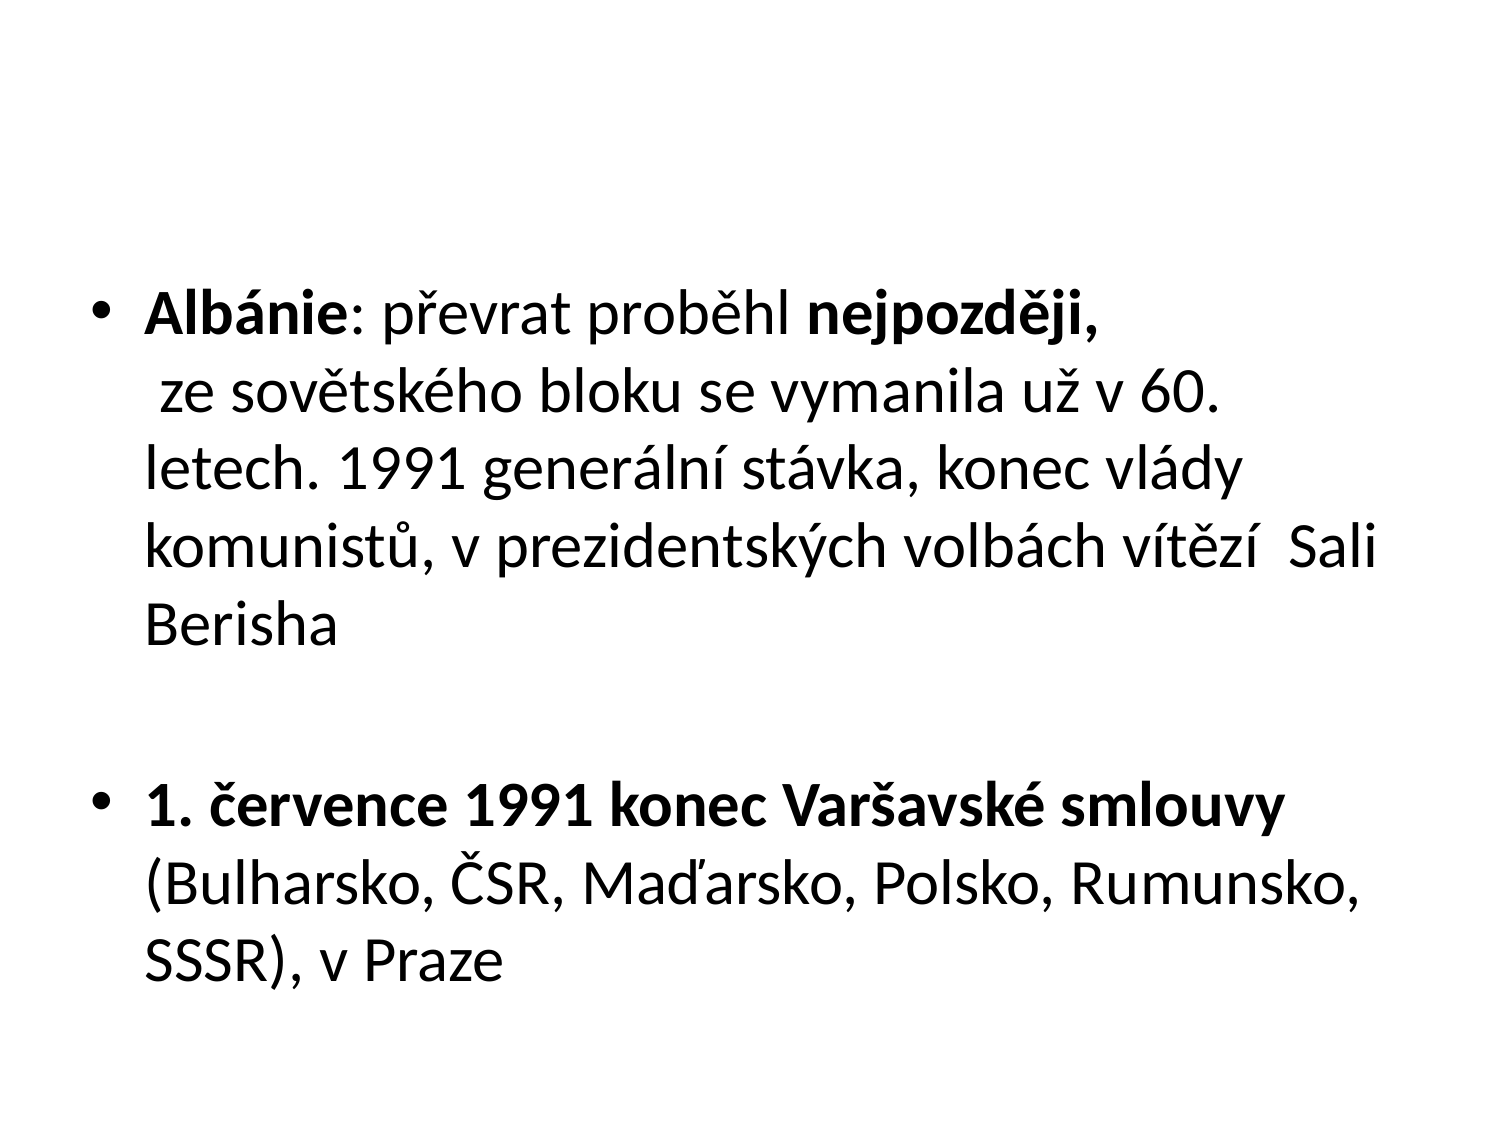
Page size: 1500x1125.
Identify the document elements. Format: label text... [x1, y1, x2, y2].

list Albánie: převrat proběhl nejpozději, ze sovětského bloku se vymanila už v 60. letech. 1991 generální stávka, konec vlády komunistů, v prezidentských volbách vítězí Sali Berisha 1. července 1991 konec Varšavské smlouvy (Bulharsko, ČSR, Maďarsko, Polsko, Rumunsko, SSSR), v Praze [75, 262, 1425, 1005]
